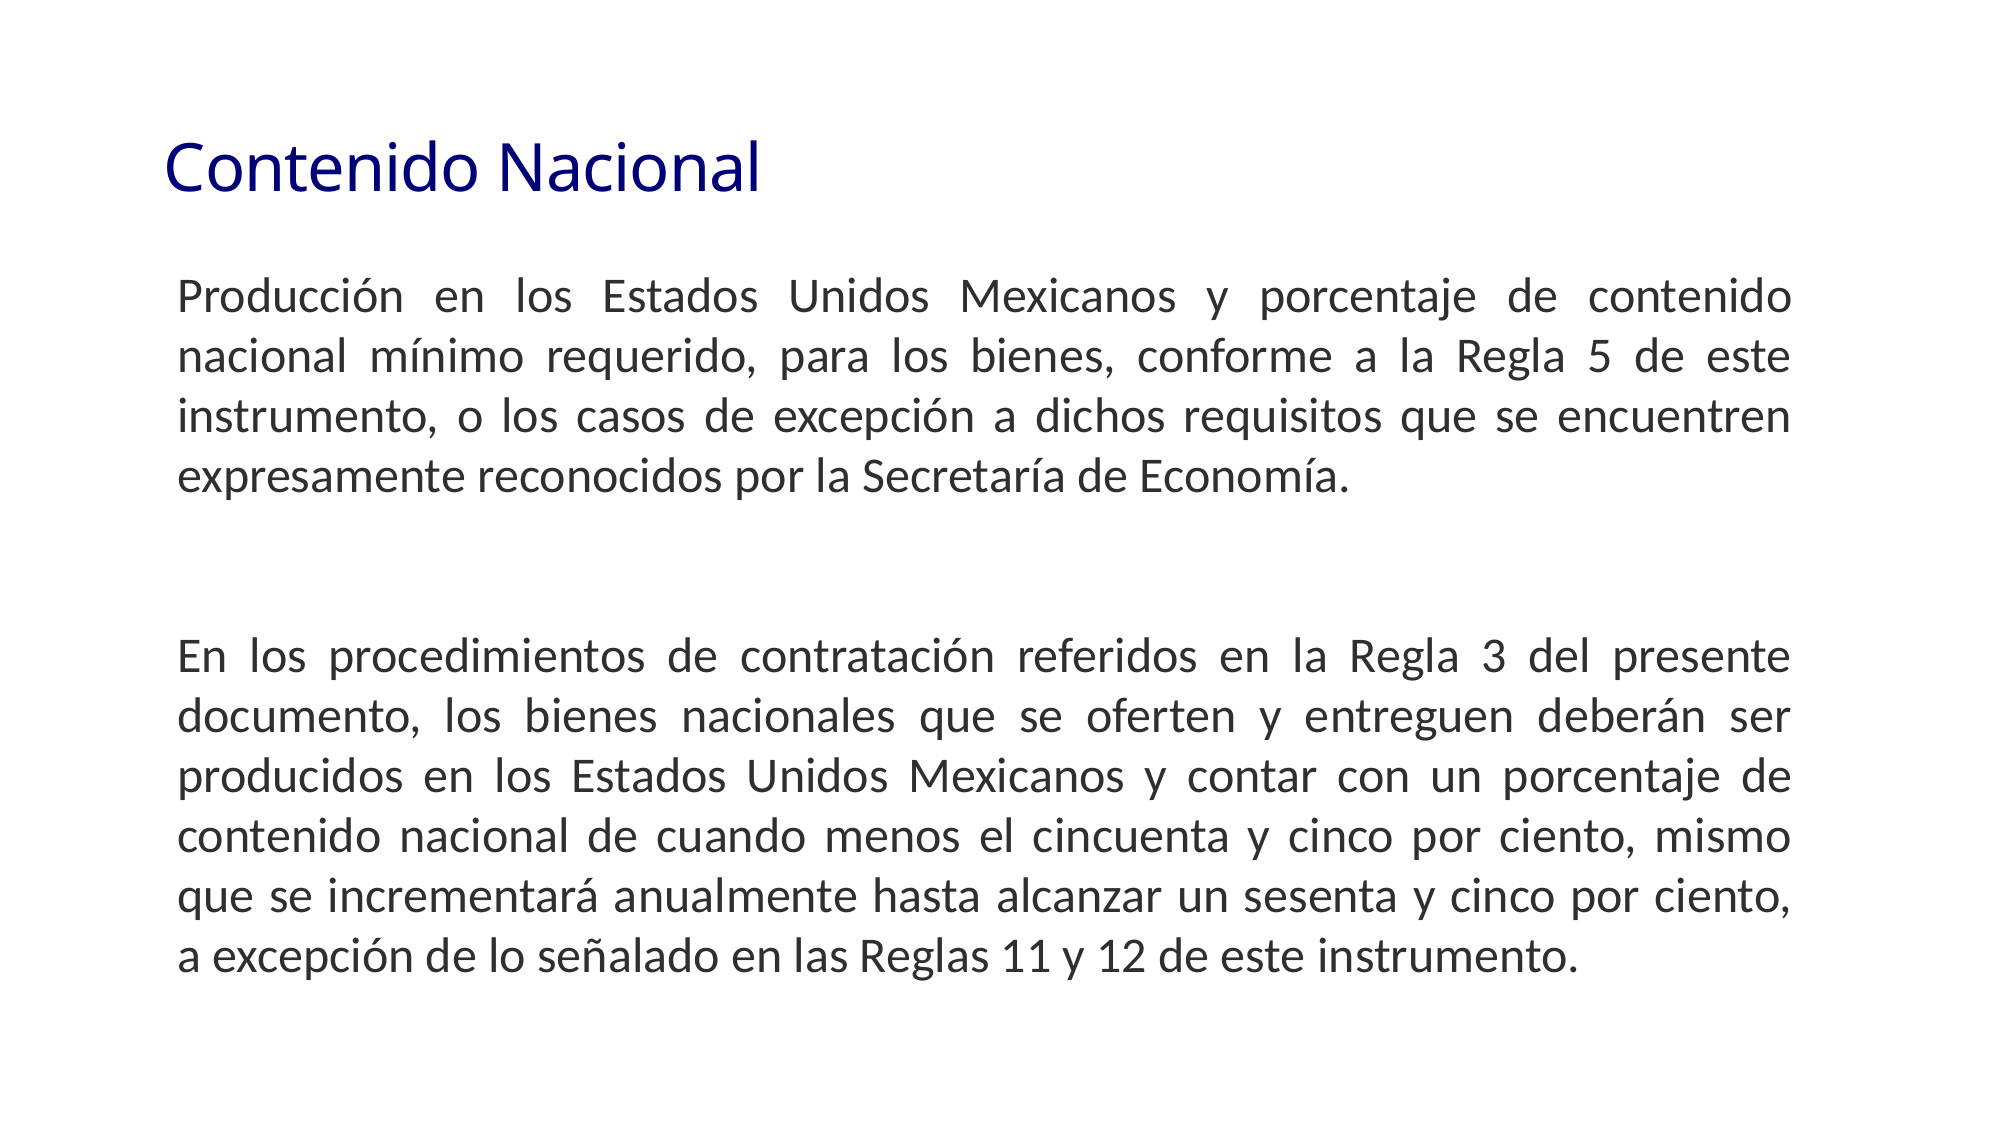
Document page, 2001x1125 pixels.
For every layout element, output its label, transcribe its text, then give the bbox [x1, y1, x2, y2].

text_box Producción en los Estados Unidos Mexicanos y porcentaje de contenido nacional mínimo requerido, para los bienes, conforme a la Regla 5 de este instrumento, o los casos de excepción a dichos requisitos que se encuentren expresamente reconocidos por la Secretaría de Economía. En los procedimientos de contratación referidos en la Regla 3 del presente documento, los bienes nacionales que se oferten y entreguen deberán ser producidos en los Estados Unidos Mexicanos y contar con un porcentaje de contenido nacional de cuando menos el cincuenta y cinco por ciento, mismo que se incrementará anualmente hasta alcanzar un sesenta y cinco por ciento, a excepción de lo señalado en las Reglas 11 y 12 de este instrumento. [162, 254, 1808, 990]
text_box Contenido Nacional [148, 106, 920, 213]
